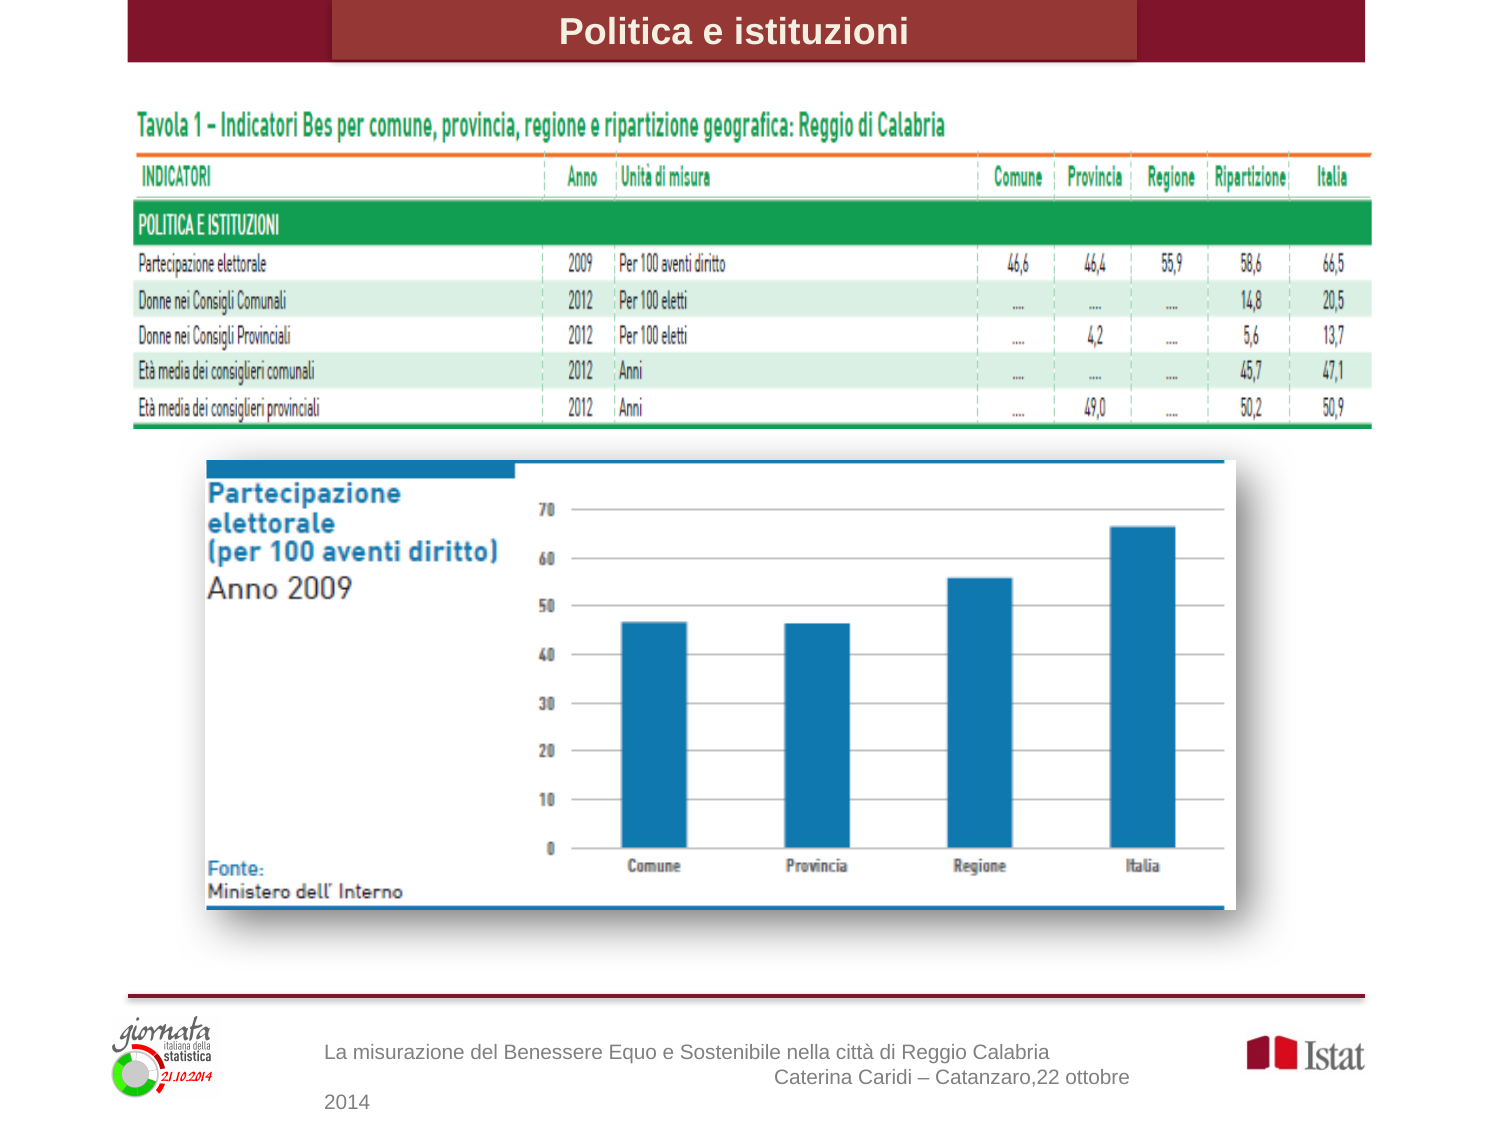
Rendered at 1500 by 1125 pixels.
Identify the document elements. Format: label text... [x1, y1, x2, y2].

picture [1239, 1025, 1373, 1081]
text_box La misurazione del Benessere Equo e Sostenibile nella città di Reggio Calabria Caterina Caridi – Catanzaro,22 ottobre 2014 [309, 1006, 1181, 1122]
picture [111, 1015, 221, 1098]
text_box Politica e istituzioni [331, 0, 1137, 60]
picture [205, 460, 1236, 910]
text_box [133, 107, 1373, 430]
